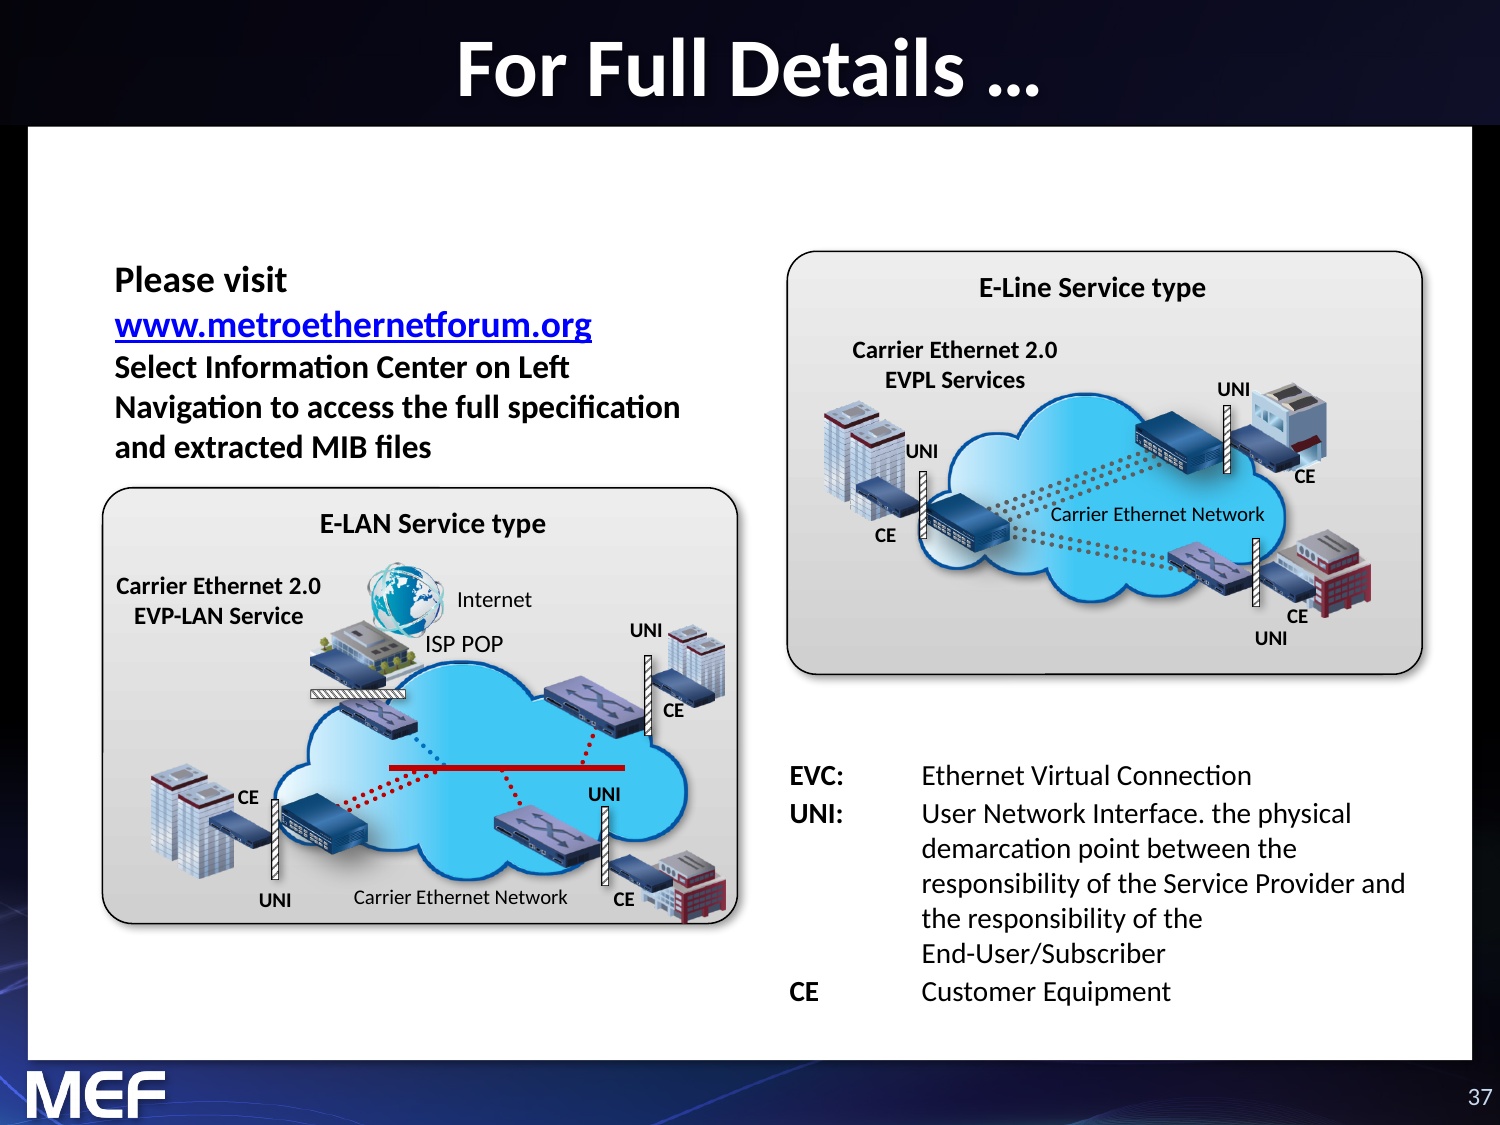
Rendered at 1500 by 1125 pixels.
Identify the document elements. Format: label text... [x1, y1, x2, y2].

text_box E-LAN Service type [276, 500, 590, 551]
text_box E-Line Service type [936, 263, 1250, 314]
picture [492, 803, 601, 869]
title For Full Details … [0, 0, 1500, 126]
picture [542, 655, 653, 740]
text_box Carrier Ethernet 2.0 EVP-LAN Service [101, 562, 149, 638]
picture [0, 126, 1500, 1125]
text_box [101, 638, 146, 925]
text_box Please visit www.metroethernetforum.org Select Information Center on Left Navigation to access the full specification and extracted MIB files [99, 247, 735, 473]
text_box EVC: Ethernet Virtual Connection UNI: User Network Interface. the physical demarcation point between the responsibility of the Service Provider and the responsibility of the End-User/Subscriber CE Customer Equipment [774, 749, 1448, 1036]
text_box [101, 486, 739, 916]
text_box Carrier Ethernet 2.0 EVPL Services [837, 325, 1074, 374]
text_box [786, 250, 1423, 676]
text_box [151, 562, 726, 924]
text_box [824, 375, 1371, 650]
